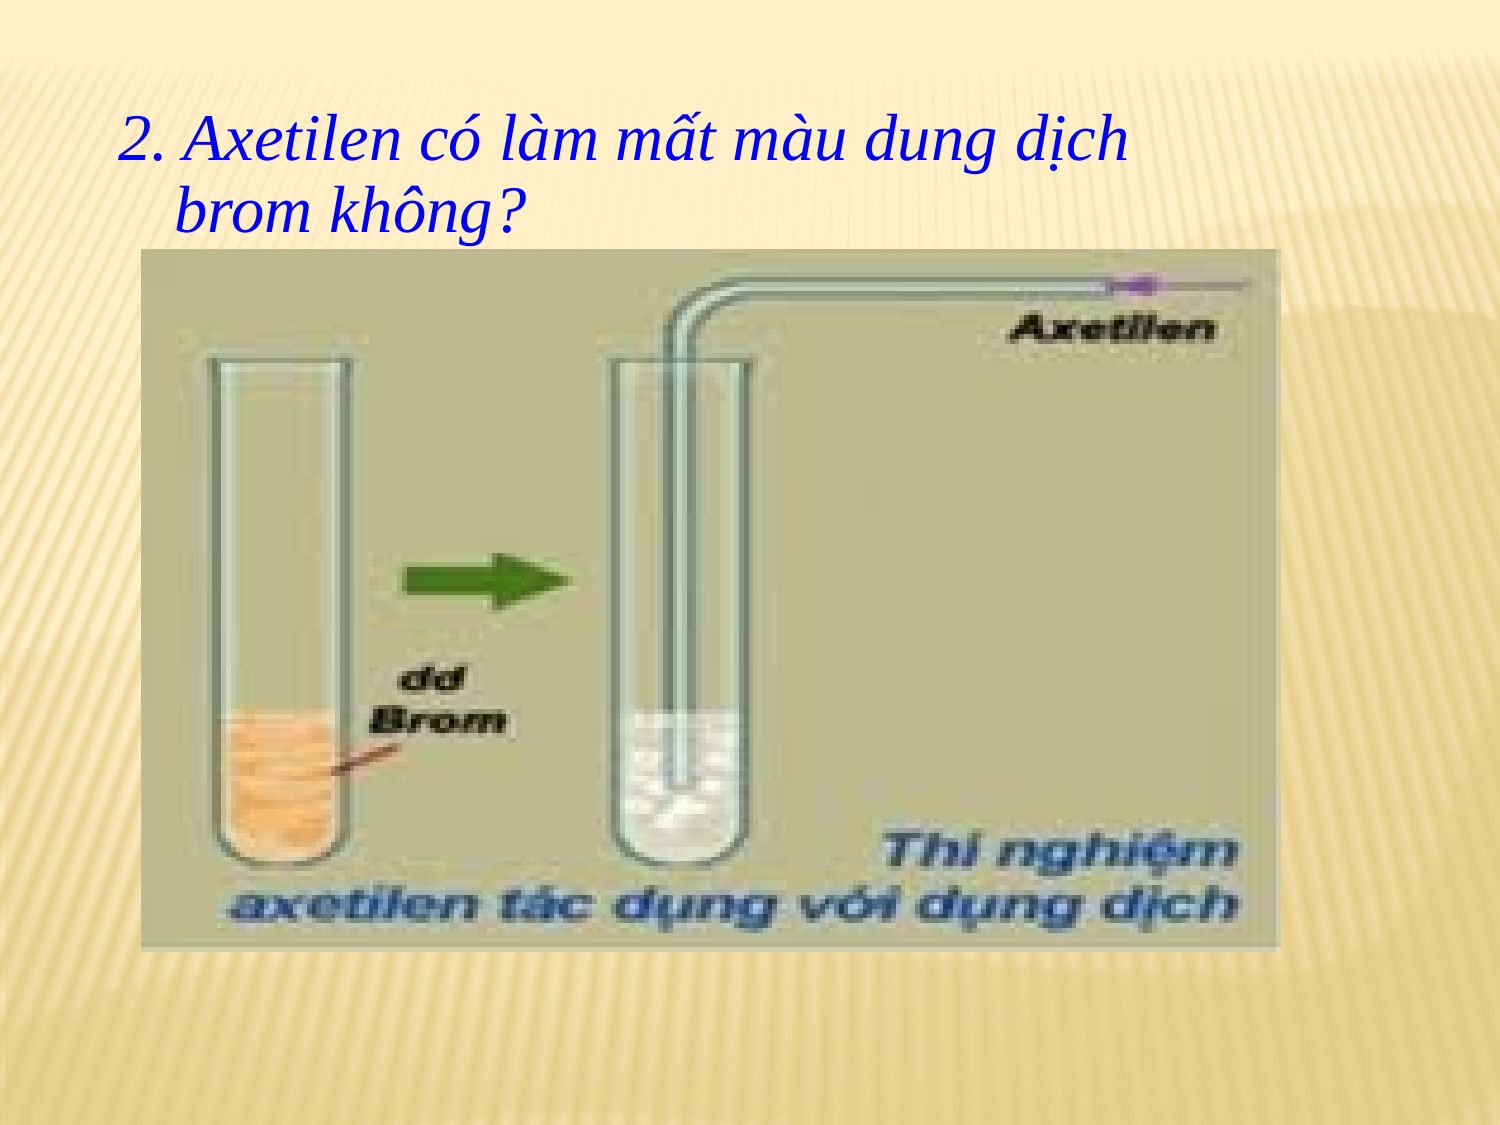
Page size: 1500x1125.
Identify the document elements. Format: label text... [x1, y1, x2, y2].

picture [141, 249, 1281, 952]
text_box 2. Axetilen có làm mất màu dung dịch brom không? [88, 95, 1223, 250]
